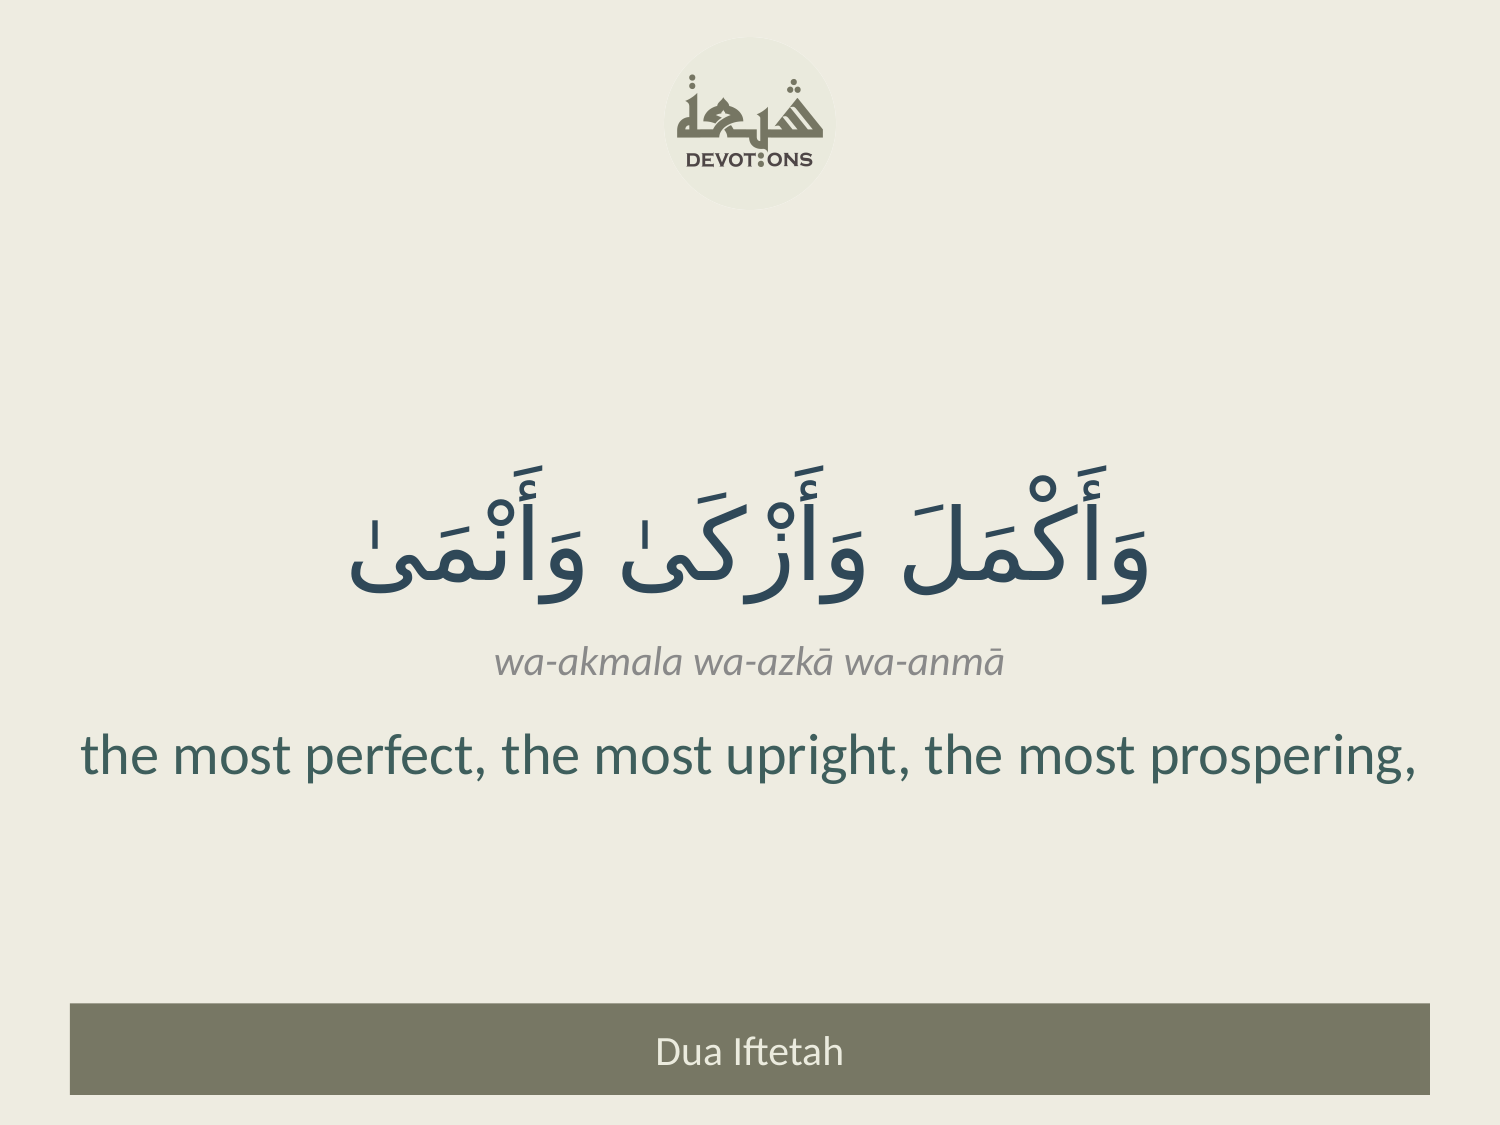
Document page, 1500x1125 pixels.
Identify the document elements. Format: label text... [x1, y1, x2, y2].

list وَأَكْمَلَ وَأَزْكَىٰ وَأَنْمَىٰ wa-akmala wa-azkā wa-anmā the most perfect, the most upright, the most prospering, [69, 203, 1430, 1003]
list Dua Iftetah [69, 1003, 1430, 1095]
picture [656, 29, 844, 203]
